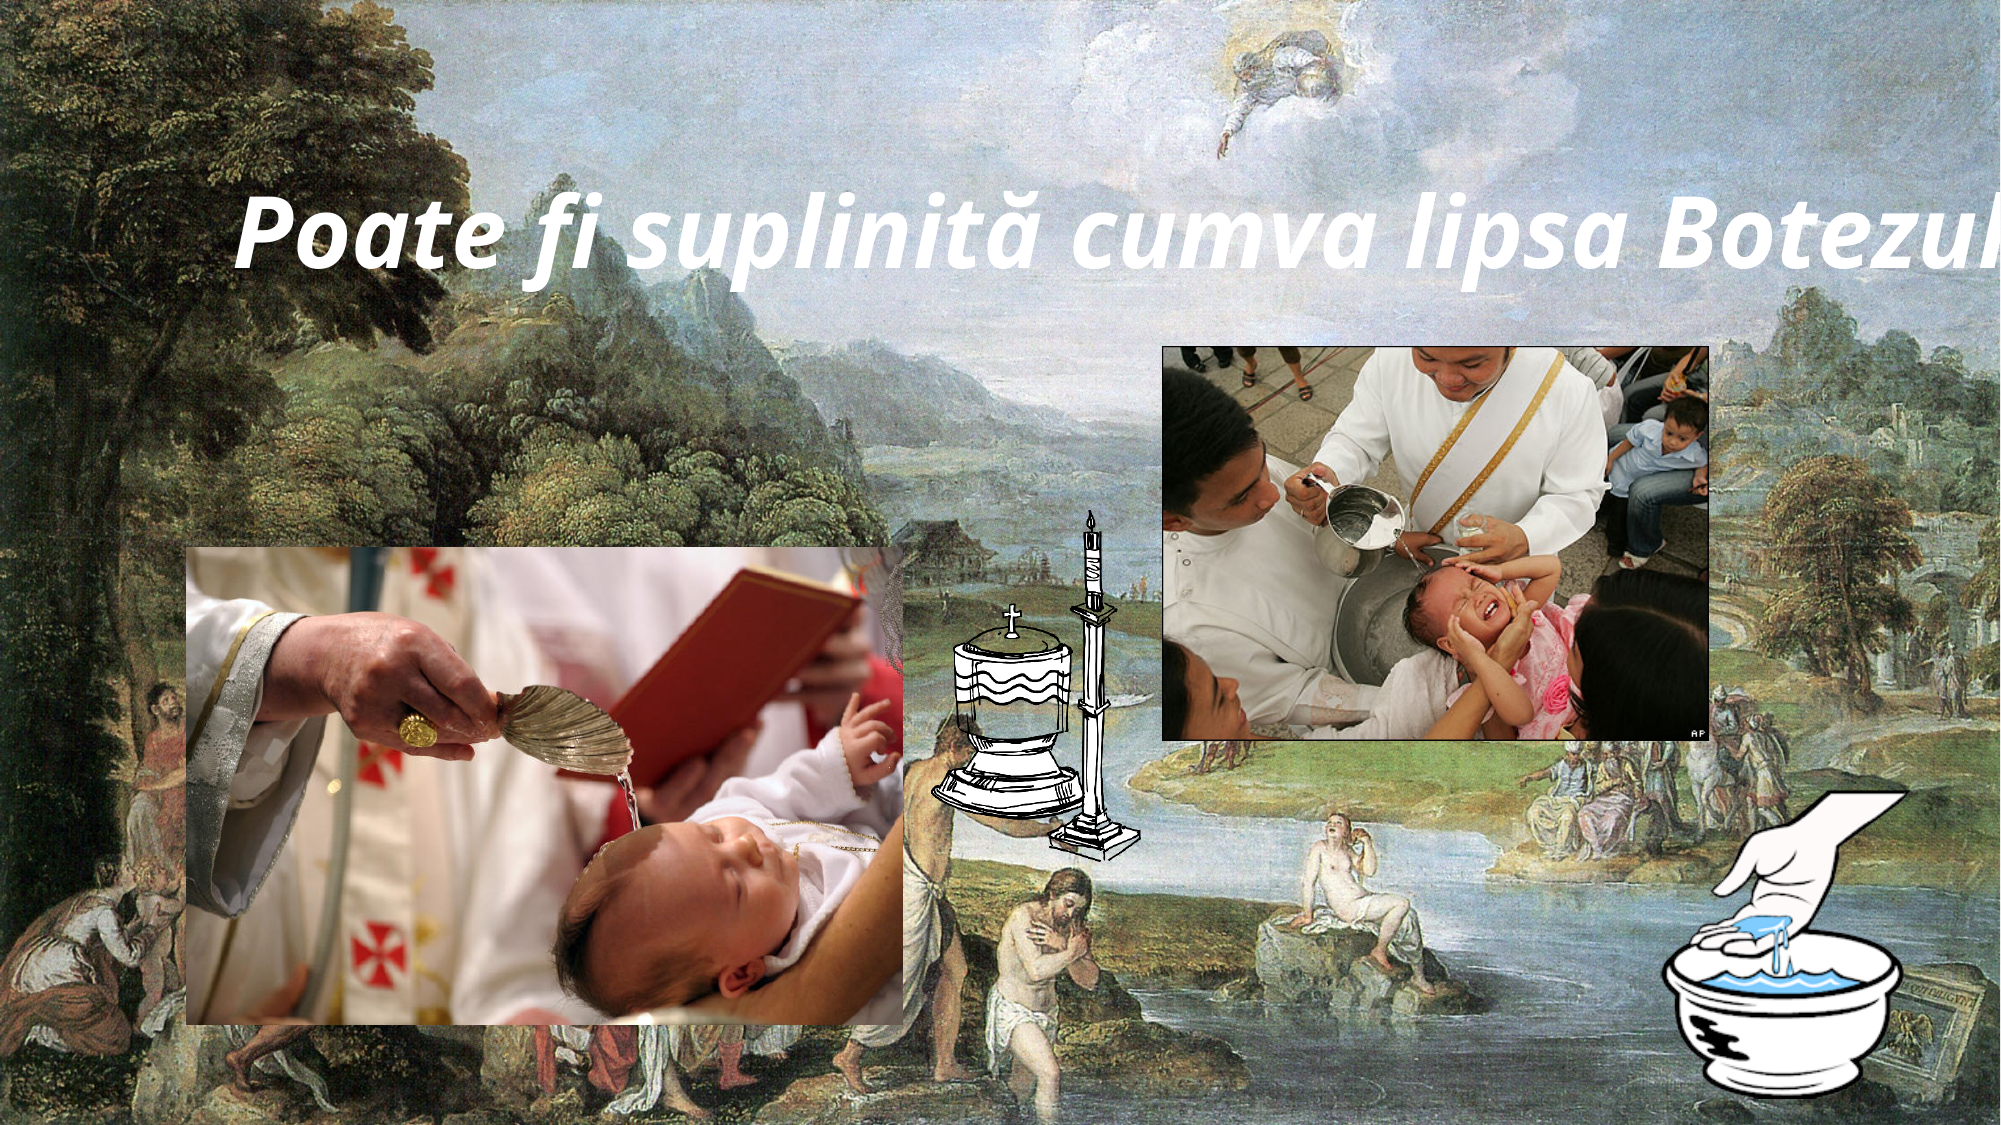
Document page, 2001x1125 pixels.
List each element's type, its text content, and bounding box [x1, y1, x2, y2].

picture [0, 0, 2001, 1125]
text_box Poate fi suplinită cumva lipsa Botezului? [217, 160, 2000, 296]
